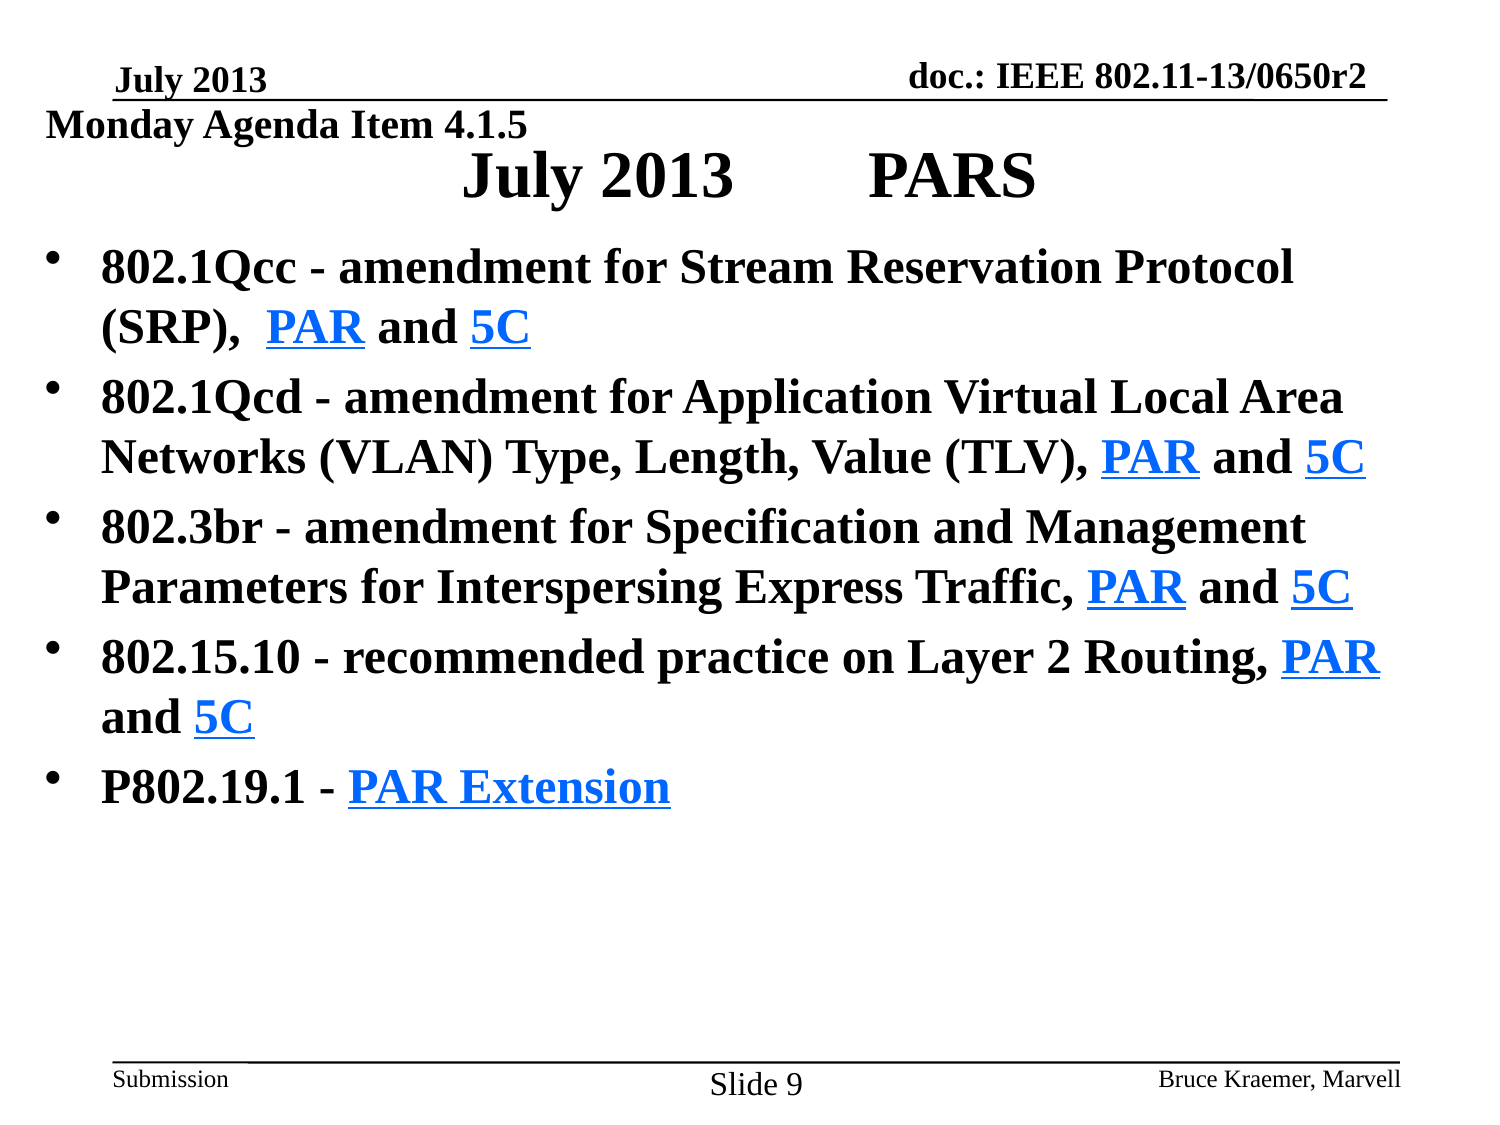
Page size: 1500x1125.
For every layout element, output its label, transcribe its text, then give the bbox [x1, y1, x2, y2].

list 802.1Qcc - amendment for Stream Reservation Protocol (SRP), PAR and 5C 802.1Qcd - amendment for Application Virtual Local Area Networks (VLAN) Type, Length, Value (TLV), PAR and 5C 802.3br - amendment for Specification and Management Parameters for Interspersing Express Traffic, PAR and 5C 802.15.10 - recommended practice on Layer 2 Routing, PAR and 5C P802.19.1 - PAR Extension [29, 226, 1462, 1000]
slide_number Slide 9 [697, 1062, 815, 1103]
title July 2013 PARS [112, 112, 1388, 226]
footer Bruce Kraemer, Marvell [1079, 1062, 1402, 1093]
text_box Monday Agenda Item 4.1.5 [30, 89, 554, 155]
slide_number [114, 54, 269, 89]
